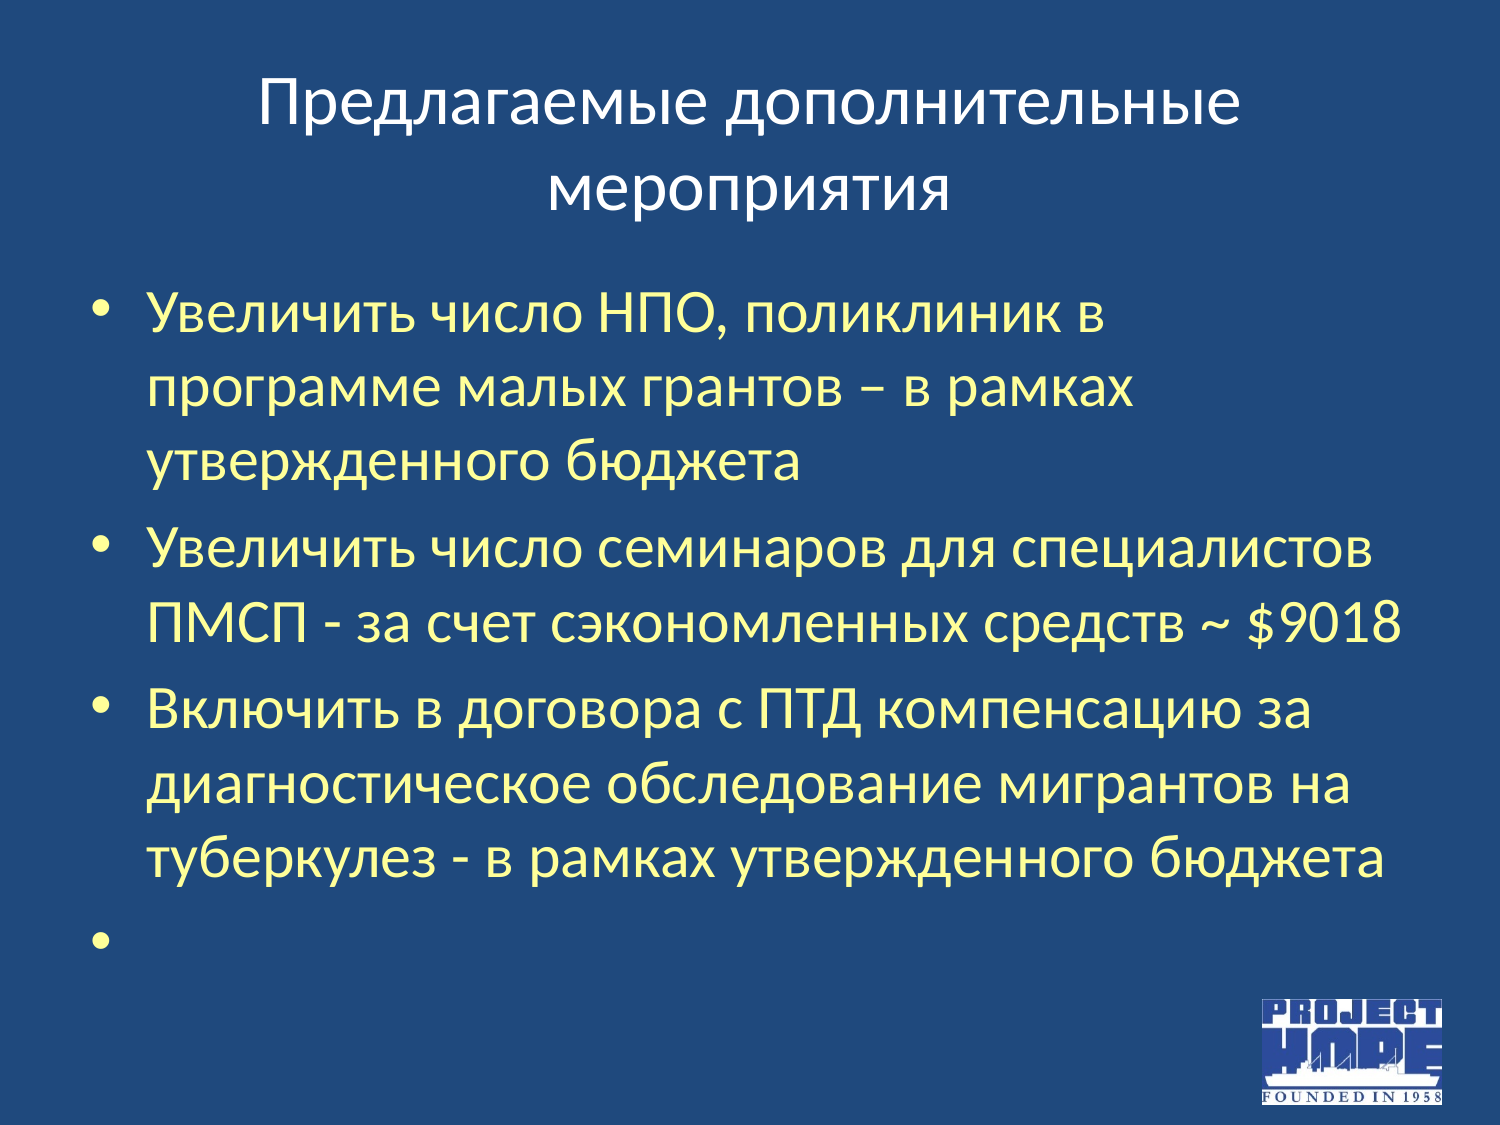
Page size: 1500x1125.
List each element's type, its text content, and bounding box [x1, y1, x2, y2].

picture [1262, 999, 1442, 1105]
list Увеличить число НПО, поликлиник в программе малых грантов – в рамках утвержденного бюджета Увеличить число семинаров для специалистов ПМСП - за счет сэкономленных средств ~ $9018 Включить в договора с ПТД компенсацию за диагностическое обследование мигрантов на туберкулез - в рамках утвержденного бюджета [75, 262, 1425, 1005]
title Предлагаемые дополнительные мероприятия [75, 45, 1425, 233]
